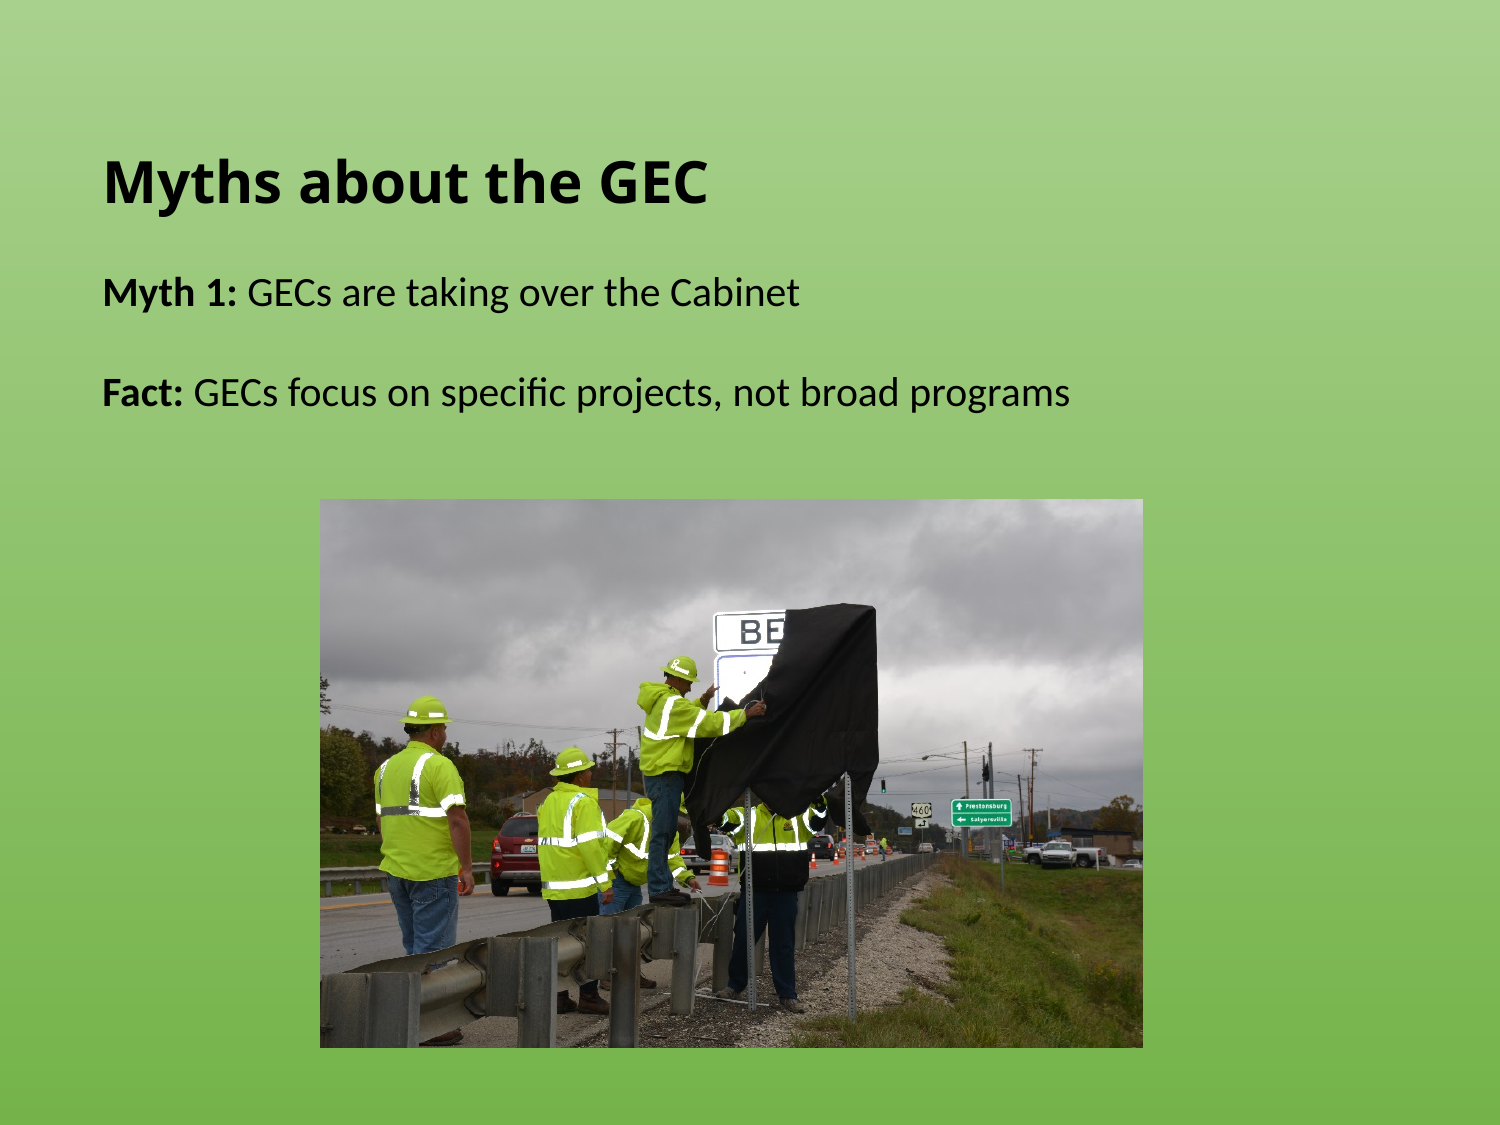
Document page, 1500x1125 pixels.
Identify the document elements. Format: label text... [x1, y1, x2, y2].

text_box Myths about the GEC Myth 1: GECs are taking over the Cabinet Fact: GECs focus on specific projects, not broad programs [87, 137, 1375, 673]
picture [320, 499, 1143, 1048]
